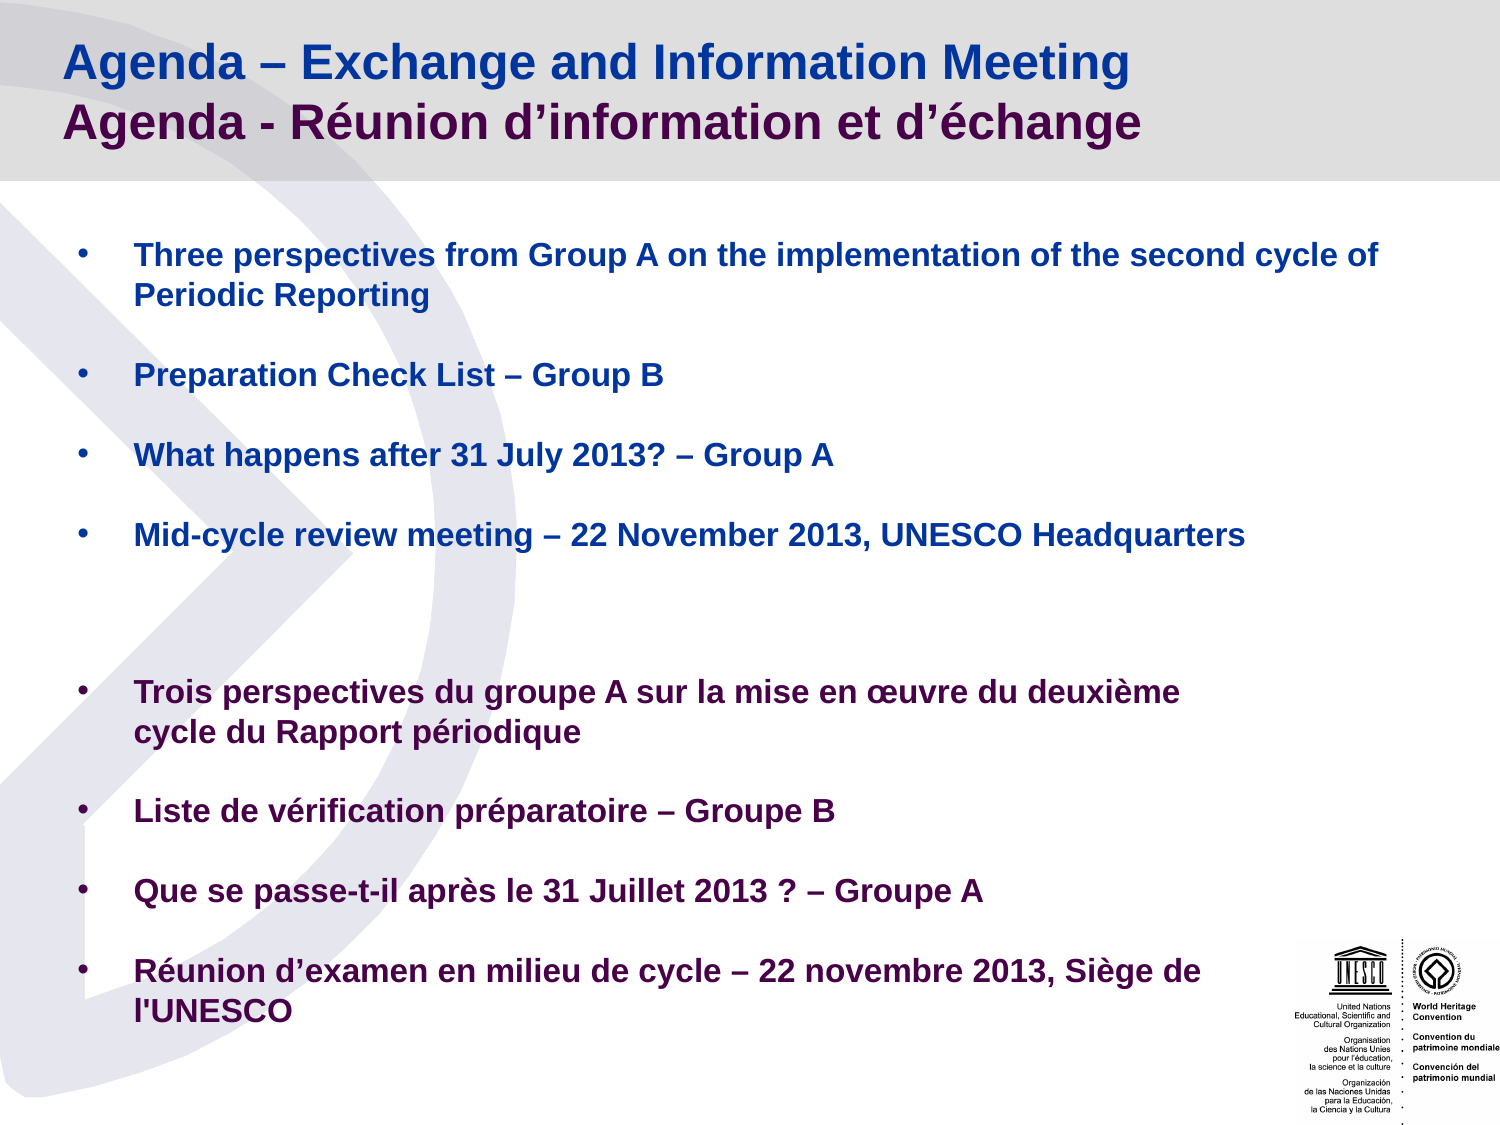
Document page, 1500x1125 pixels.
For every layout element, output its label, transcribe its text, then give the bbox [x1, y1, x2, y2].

text_box Trois perspectives du groupe A sur la mise en œuvre du deuxième cycle du Rapport périodique Liste de vérification préparatoire – Groupe B Que se passe-t-il après le 31 Juillet 2013 ? – Groupe A Réunion d’examen en milieu de cycle – 22 novembre 2013, Siège de l'UNESCO [62, 662, 1288, 1037]
title Agenda – Exchange and Information Meeting Agenda - Réunion d’information et d’échange [0, 0, 1500, 181]
picture [1295, 939, 1500, 1125]
text_box Three perspectives from Group A on the implementation of the second cycle of Periodic Reporting Preparation Check List – Group B What happens after 31 July 2013? – Group A Mid-cycle review meeting – 22 November 2013, UNESCO Headquarters [62, 226, 1463, 561]
